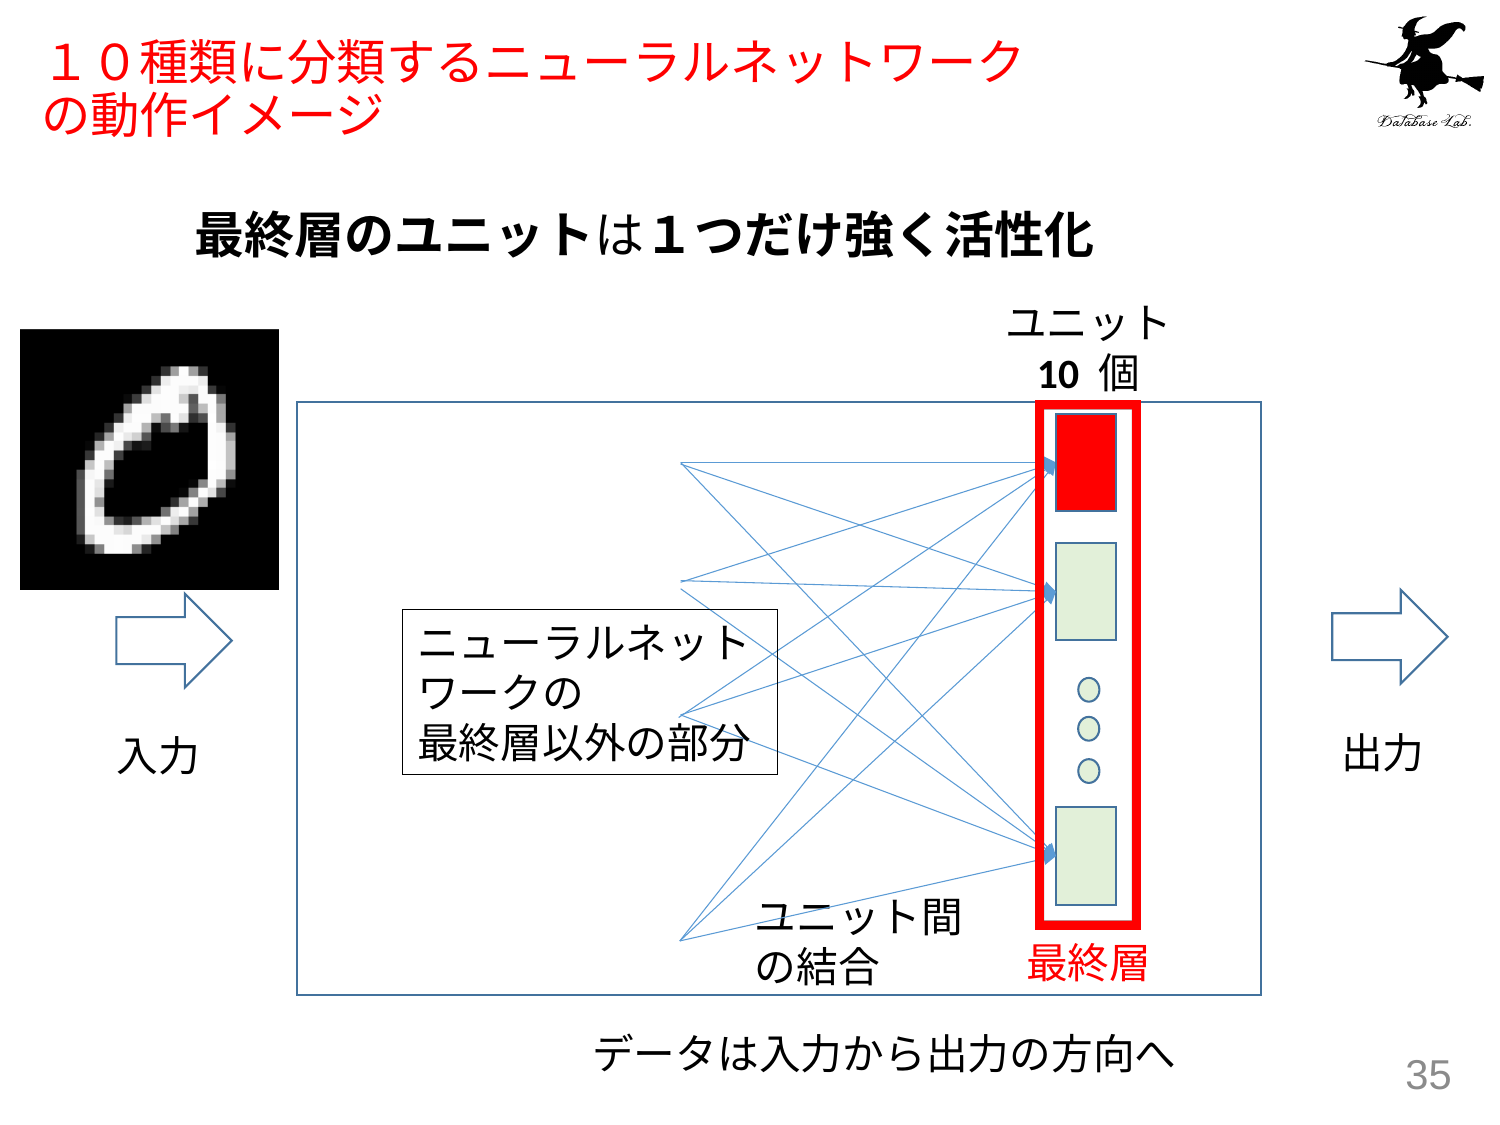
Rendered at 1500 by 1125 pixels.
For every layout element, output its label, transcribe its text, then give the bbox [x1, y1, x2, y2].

text_box データは入力から出力の方向へ [577, 1020, 1192, 1085]
list 最終層のユニットは１つだけ強く活性化 [179, 196, 1353, 291]
text_box 最終層 [1011, 929, 1167, 994]
text_box [1331, 587, 1450, 687]
title １０種類に分類するニューラルネットワーク の動作イメージ [26, 29, 1417, 152]
picture [1034, 400, 1141, 930]
picture [1362, 14, 1486, 130]
text_box ユニット 10 個 [990, 291, 1188, 401]
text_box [680, 714, 1034, 856]
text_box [680, 588, 1034, 714]
text_box ニューラルネットワークの 最終層以外の部分 [402, 609, 679, 775]
picture [20, 328, 279, 590]
text_box [997, 401, 1262, 996]
slide_number 35 [1129, 1042, 1467, 1103]
text_box [296, 401, 1034, 996]
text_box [680, 462, 1034, 588]
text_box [679, 856, 1056, 941]
text_box ユニット間の結合 [739, 941, 997, 998]
text_box 入力 [102, 722, 216, 788]
text_box 出力 [1326, 719, 1440, 785]
text_box [115, 591, 234, 691]
